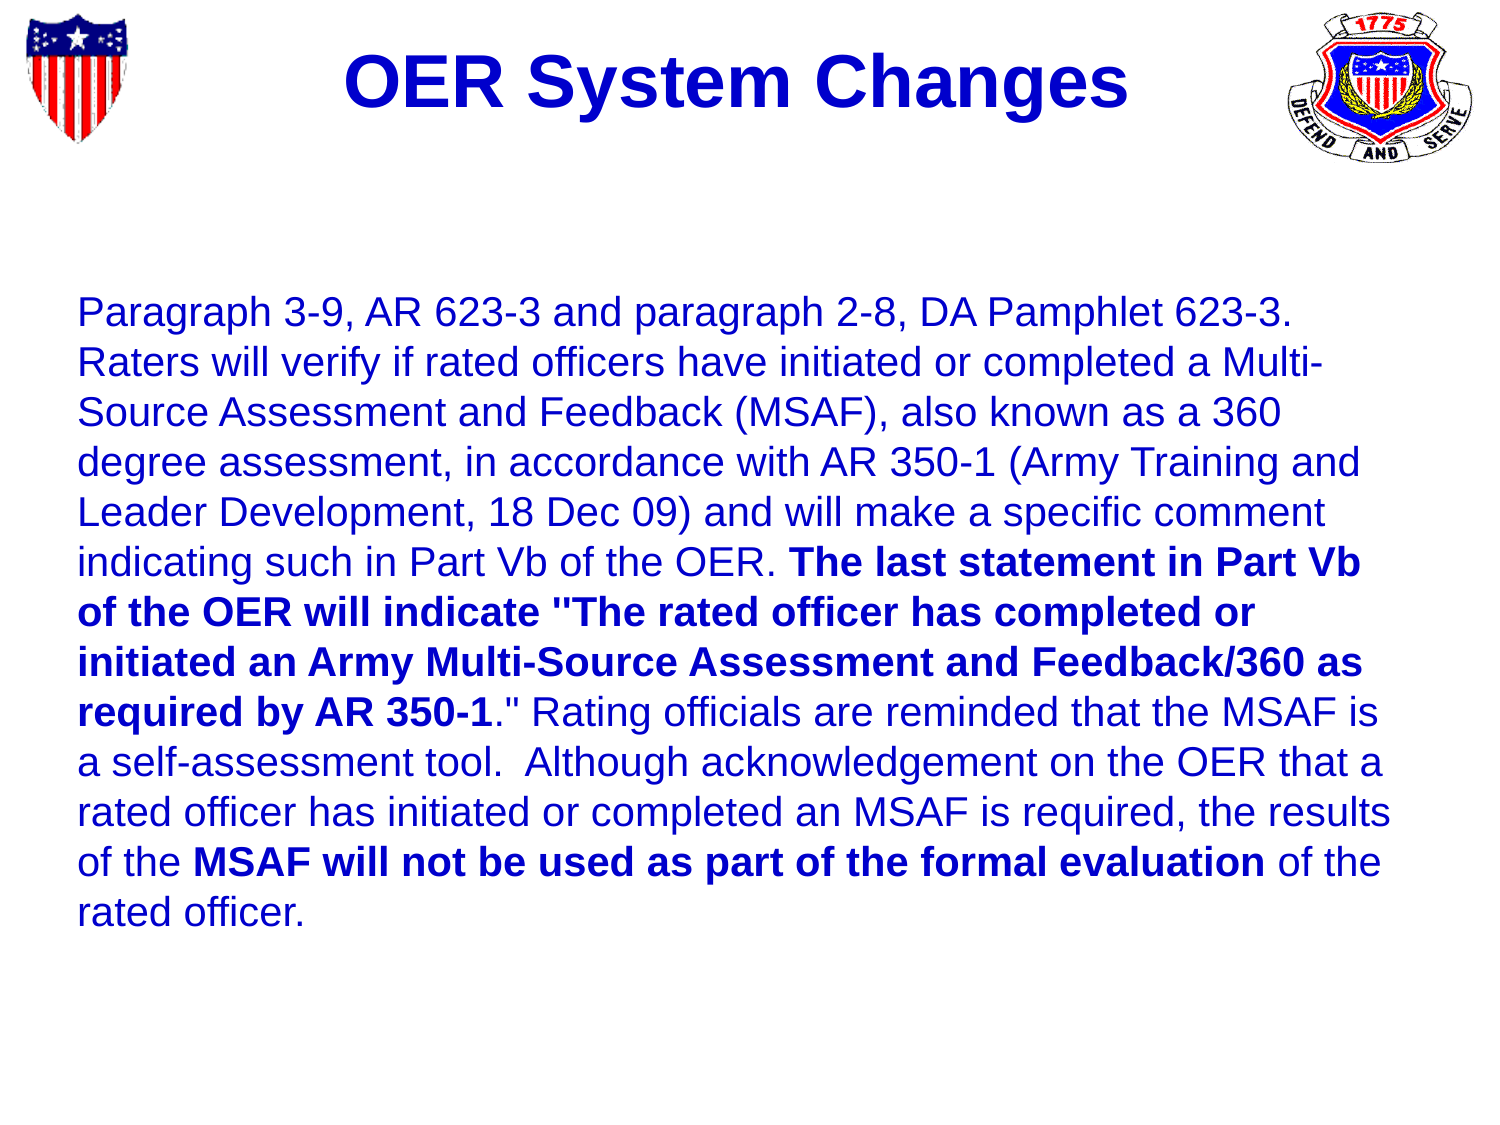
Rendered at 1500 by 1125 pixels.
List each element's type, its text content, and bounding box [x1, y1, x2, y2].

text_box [1287, 12, 1476, 163]
text_box Paragraph 3-9, AR 623-3 and paragraph 2-8, DA Pamphlet 623-3. Raters will verify if rated officers have initiated or completed a Multi-Source Assessment and Feedback (MSAF), also known as a 360 degree assessment, in accordance with AR 350-1 (Army Training and Leader Development, 18 Dec 09) and will make a specific comment indicating such in Part Vb of the OER. The last statement in Part Vb of the OER will indicate ''The rated officer has completed or initiated an Army Multi-Source Assessment and Feedback/360 as required by AR 350-1." Rating officials are reminded that the MSAF is a self-assessment tool. Although acknowledgement on the OER that a rated officer has initiated or completed an MSAF is required, the results of the MSAF will not be used as part of the formal evaluation of the rated officer. [62, 277, 1413, 943]
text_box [16, 12, 138, 146]
text_box OER System Changes [141, 24, 1282, 130]
